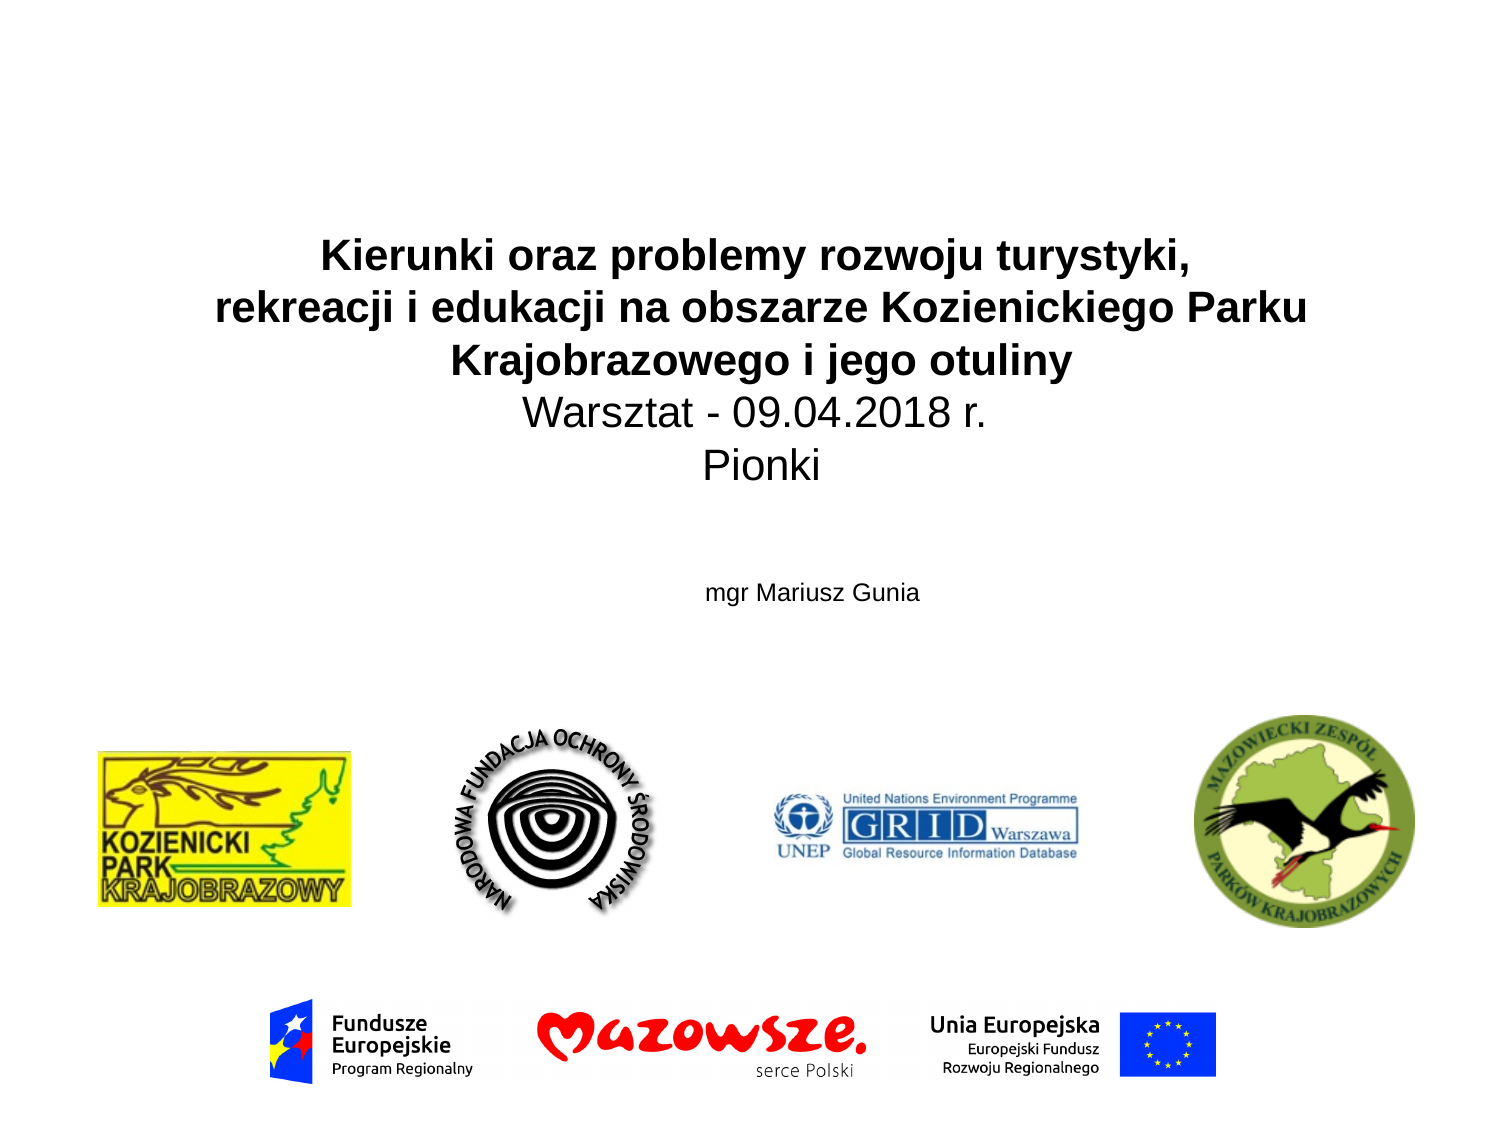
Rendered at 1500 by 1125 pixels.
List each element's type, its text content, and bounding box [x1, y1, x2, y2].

picture [269, 999, 1216, 1085]
picture [1193, 715, 1415, 928]
picture [773, 752, 1081, 908]
title Kierunki oraz problemy rozwoju turystyki, rekreacji i edukacji na obszarze Kozienickiego Parku Krajobrazowego i jego otuliny Warsztat - 09.04.2018 r. Pionki mgr Mariusz Gunia [41, 30, 1483, 657]
picture [98, 751, 351, 907]
picture [442, 716, 668, 944]
